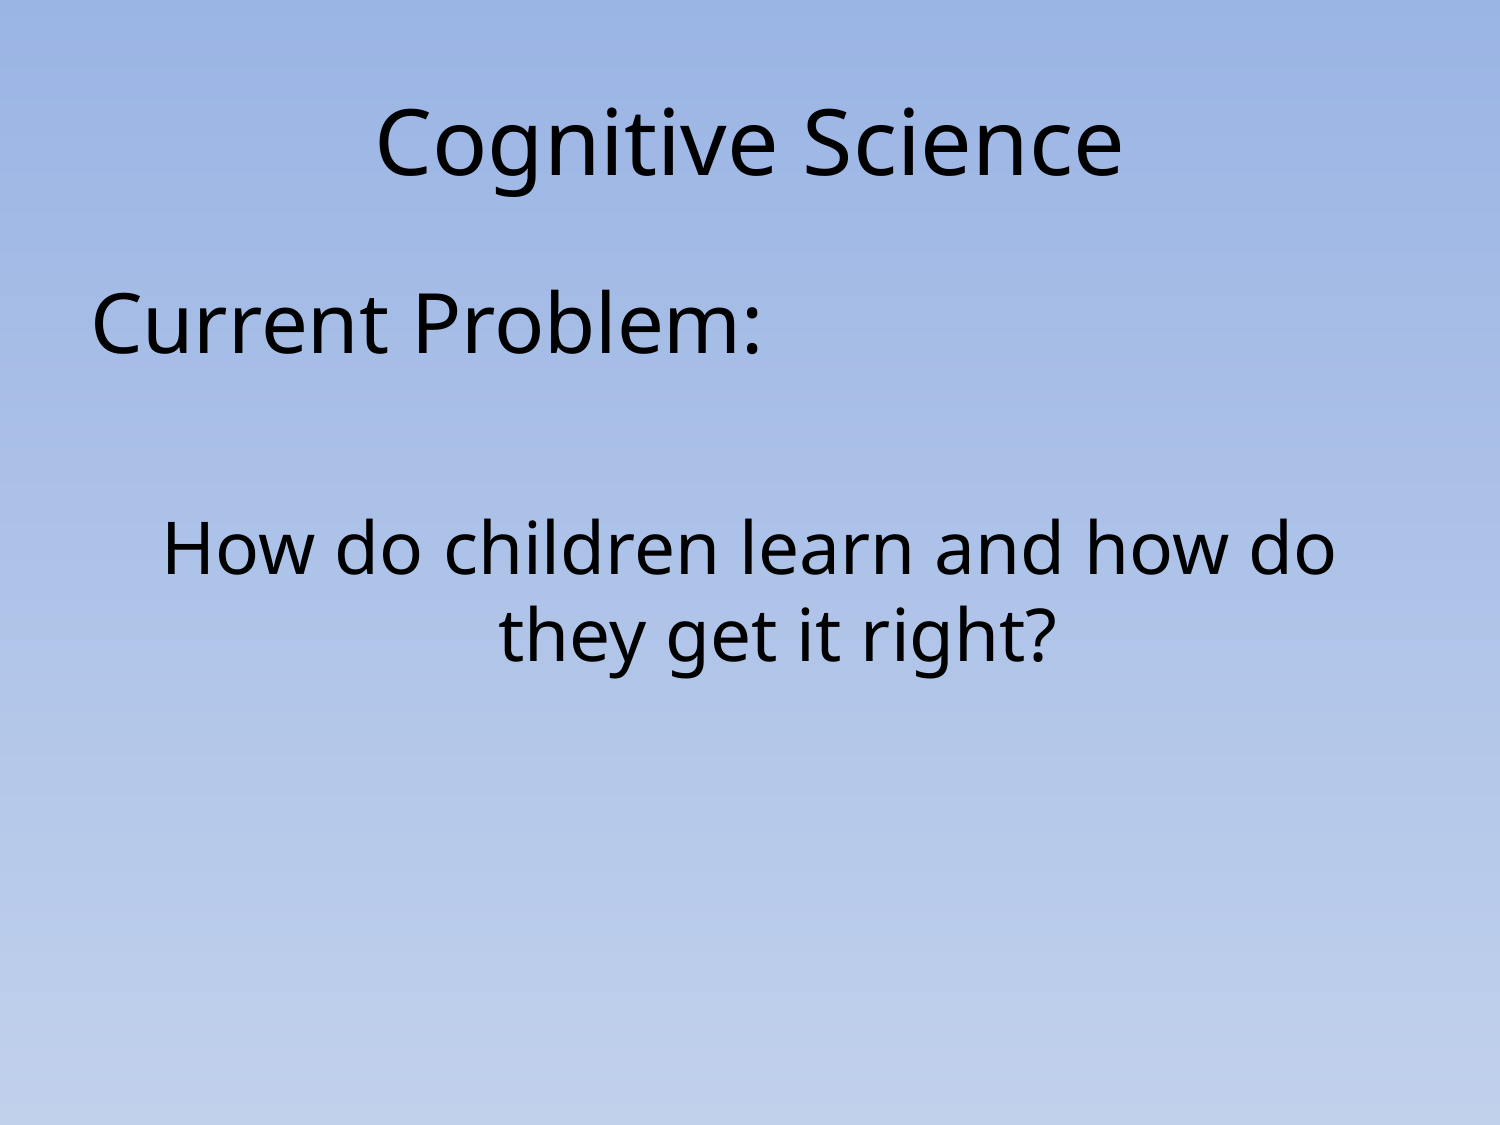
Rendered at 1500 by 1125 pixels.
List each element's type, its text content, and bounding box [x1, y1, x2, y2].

list Current Problem: How do children learn and how do they get it right? [75, 262, 1425, 1005]
title Cognitive Science [75, 45, 1425, 233]
